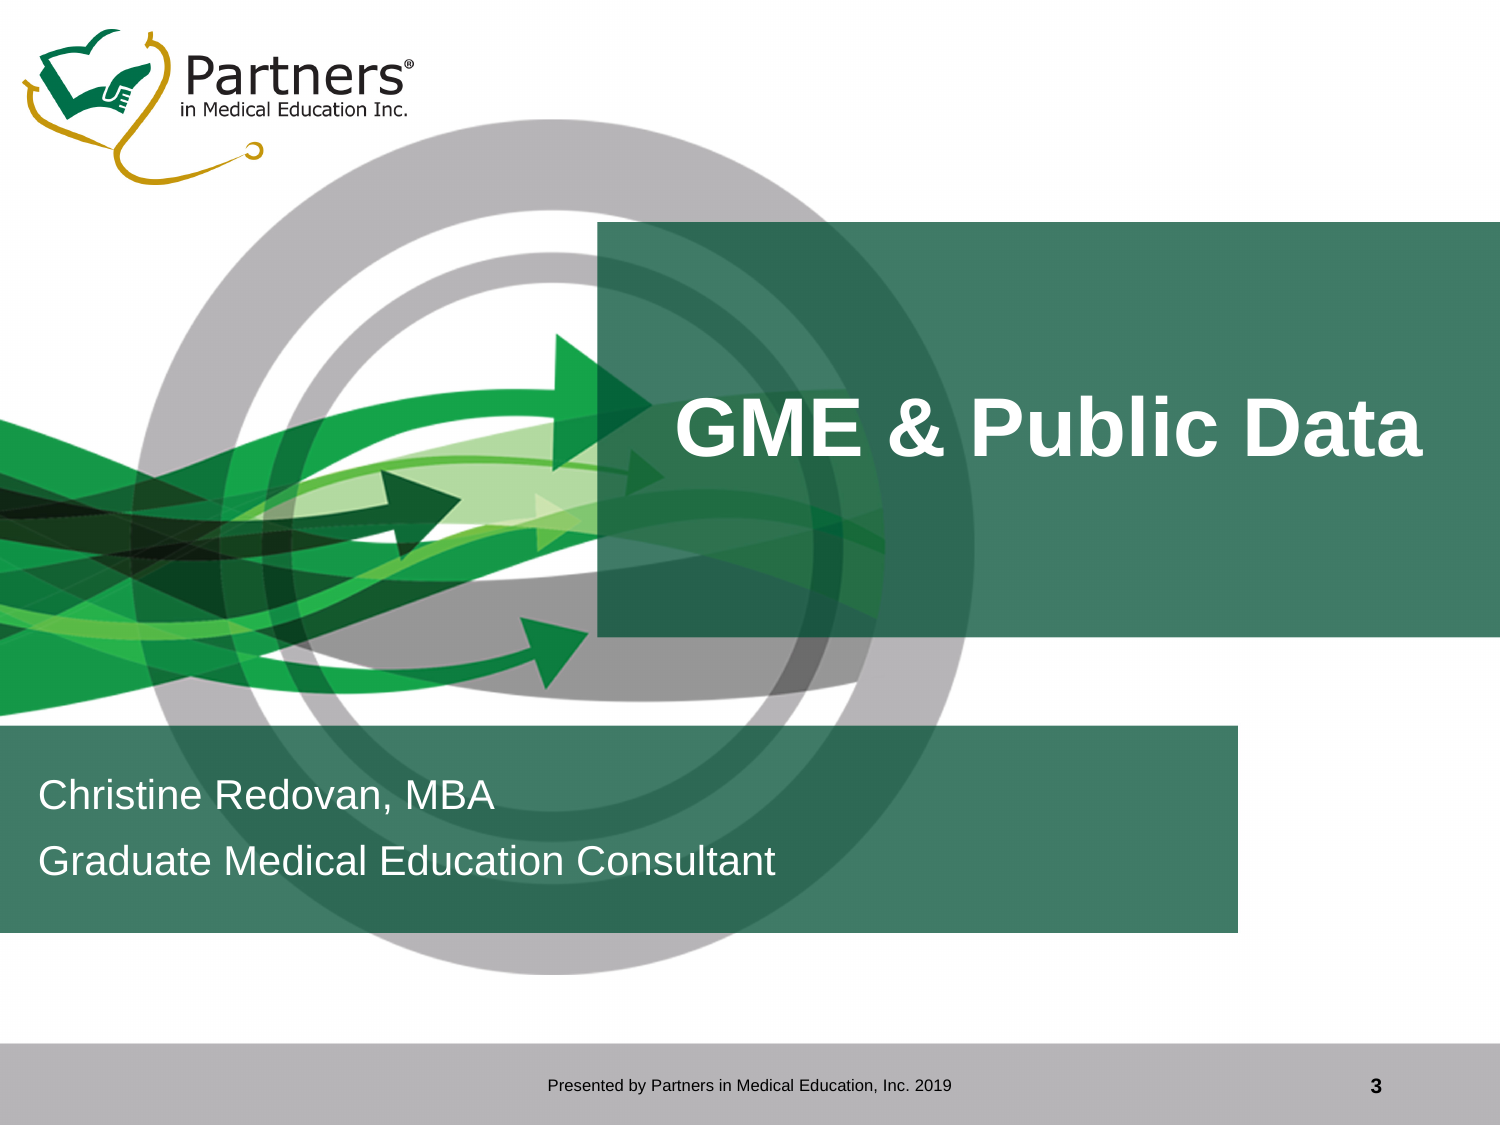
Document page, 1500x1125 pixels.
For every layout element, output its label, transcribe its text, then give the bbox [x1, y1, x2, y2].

title GME & Public Data [617, 233, 1481, 626]
slide_number 3 [1059, 1055, 1397, 1116]
picture [0, 0, 1500, 1125]
footer Presented by Partners in Medical Education, Inc. 2019 [496, 1055, 1004, 1116]
subtitle Christine Redovan, MBA Graduate Medical Education Consultant [22, 737, 1212, 921]
